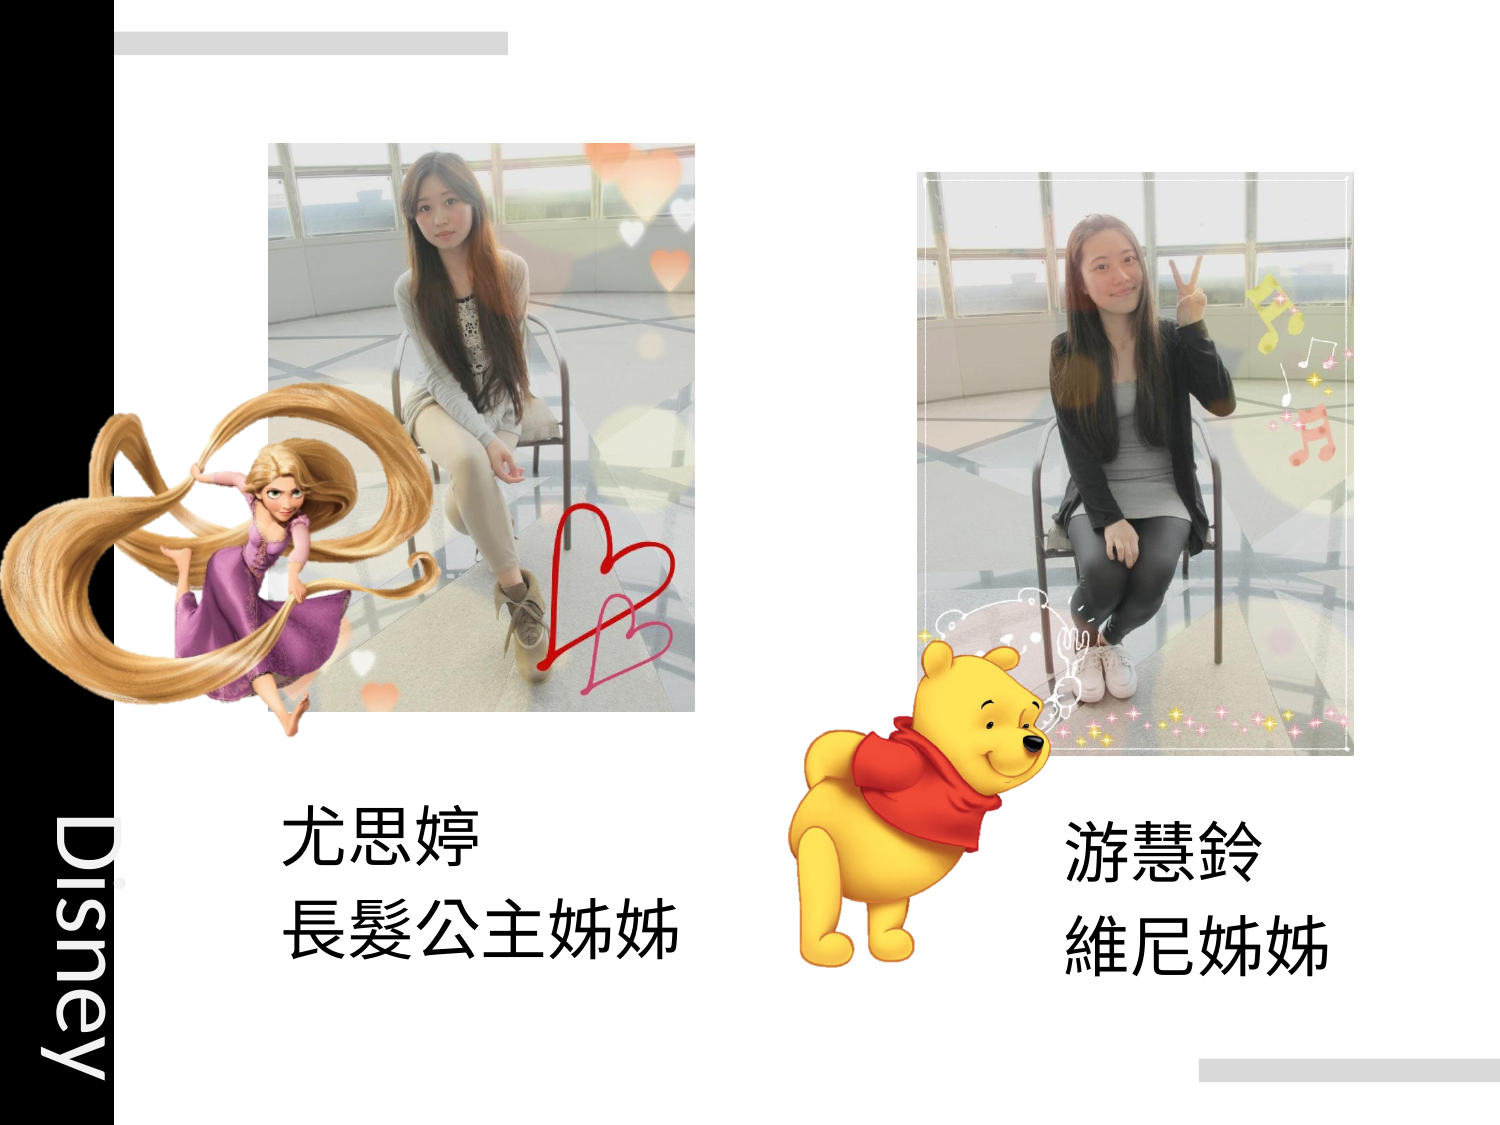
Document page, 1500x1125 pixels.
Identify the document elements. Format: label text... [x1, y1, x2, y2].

picture [787, 172, 1354, 970]
list 游慧鈴 維尼姊姊 [1048, 803, 1357, 1046]
list 尤思婷 長髮公主姊姊 [265, 786, 789, 1029]
picture [0, 143, 695, 814]
